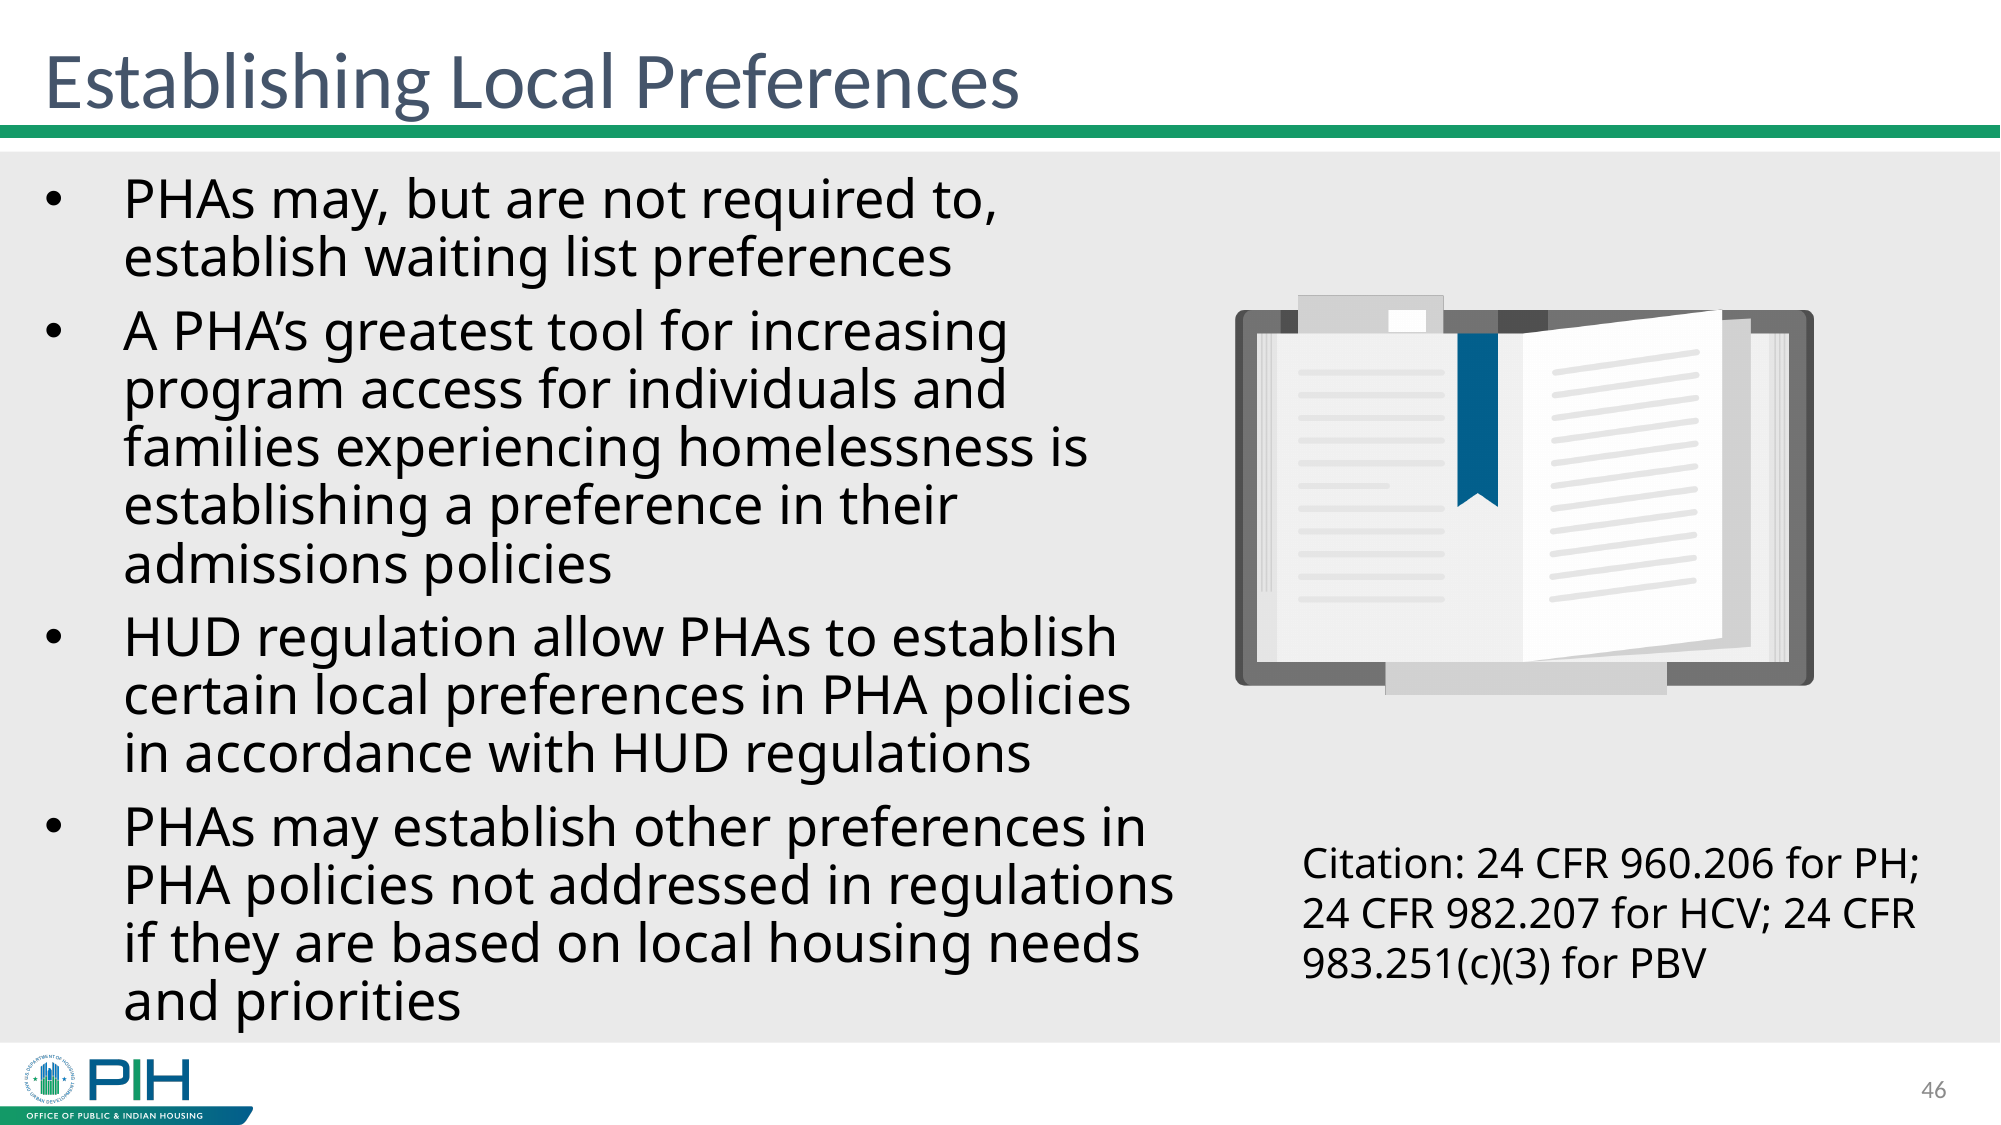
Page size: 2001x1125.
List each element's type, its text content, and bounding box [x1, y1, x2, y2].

picture [1149, 133, 1900, 884]
text_box [0, 151, 2000, 1044]
title Establishing Local Preferences [29, 30, 1492, 134]
slide_number 46 [1512, 1058, 1962, 1119]
text_box Citation: 24 CFR 960.206 for PH; 24 CFR 982.207 for HCV; 24 CFR 983.251(c)(3) for PBV [1287, 829, 1962, 995]
picture [0, 1051, 253, 1125]
picture [243, 1112, 253, 1125]
text_box PHAs may, but are not required to, establish waiting list preferences A PHA’s greatest tool for increasing program access for individuals and families experiencing homelessness is establishing a preference in their admissions policies HUD regulation allow PHAs to establish certain local preferences in PHA policies in accordance with HUD regulations PHAs may establish other preferences in PHA policies not addressed in regulations if they are based on local housing needs and priorities [29, 164, 1205, 1043]
